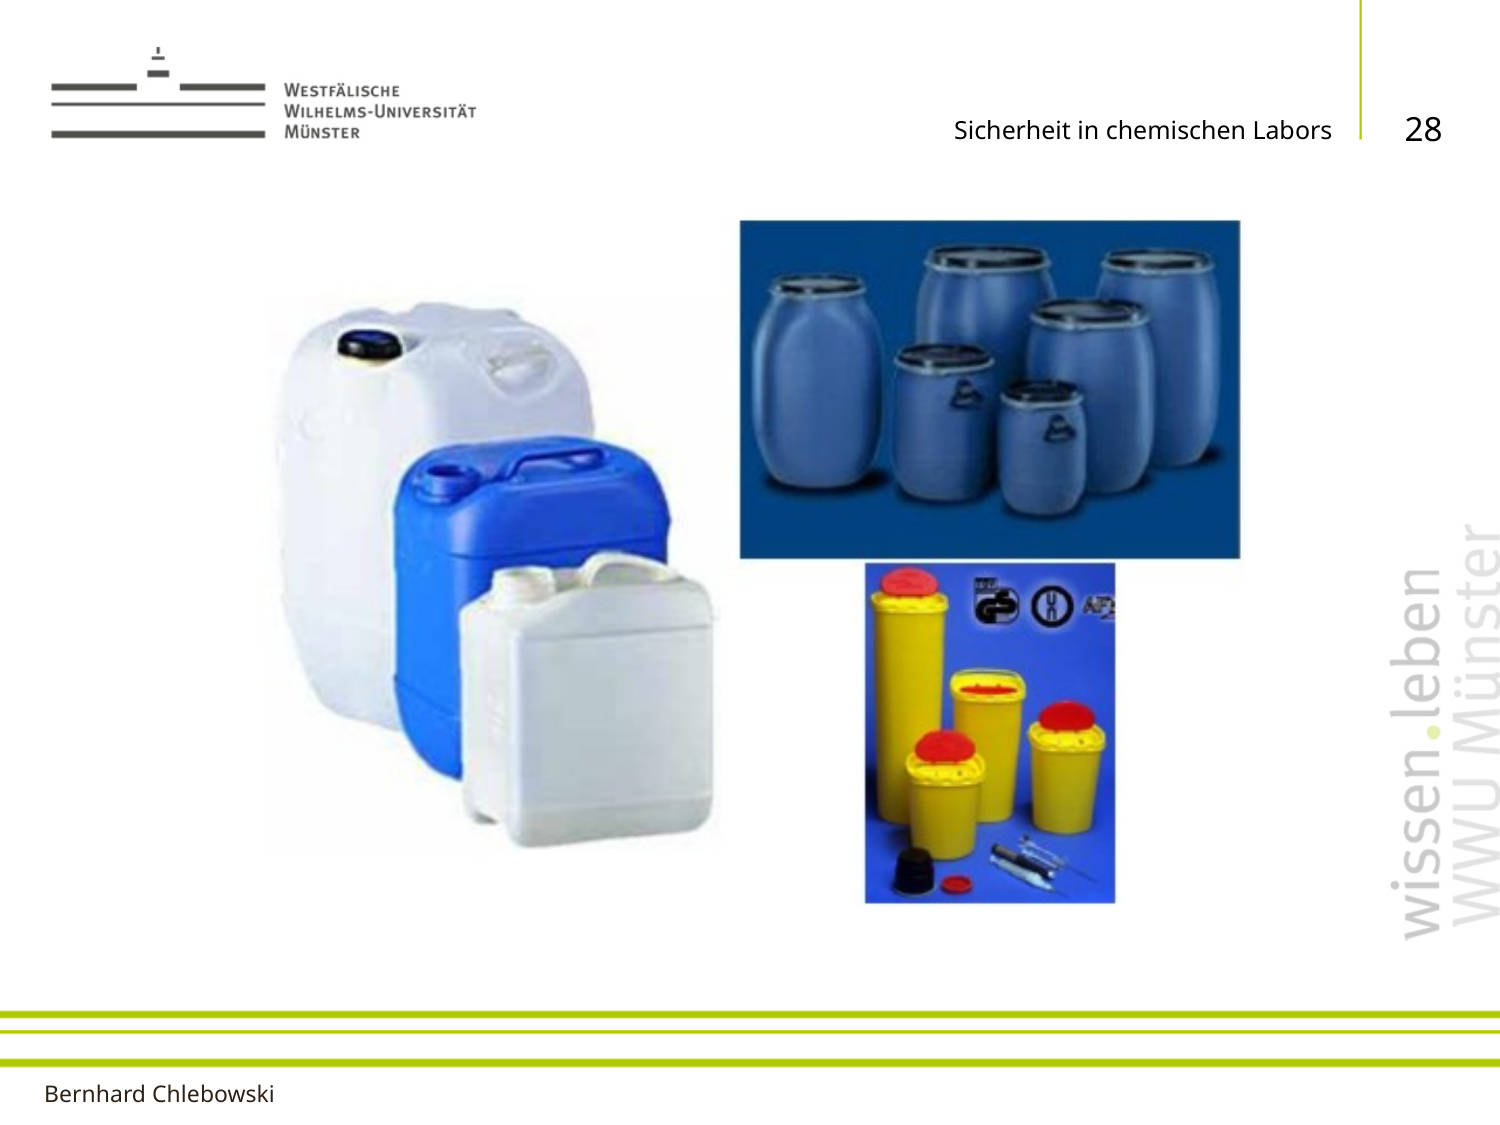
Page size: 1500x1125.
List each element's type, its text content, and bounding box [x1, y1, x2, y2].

picture [0, 0, 1500, 1125]
footer Sicherheit in chemischen Labors [671, 107, 1349, 160]
slide_number 28 [1373, 100, 1474, 162]
